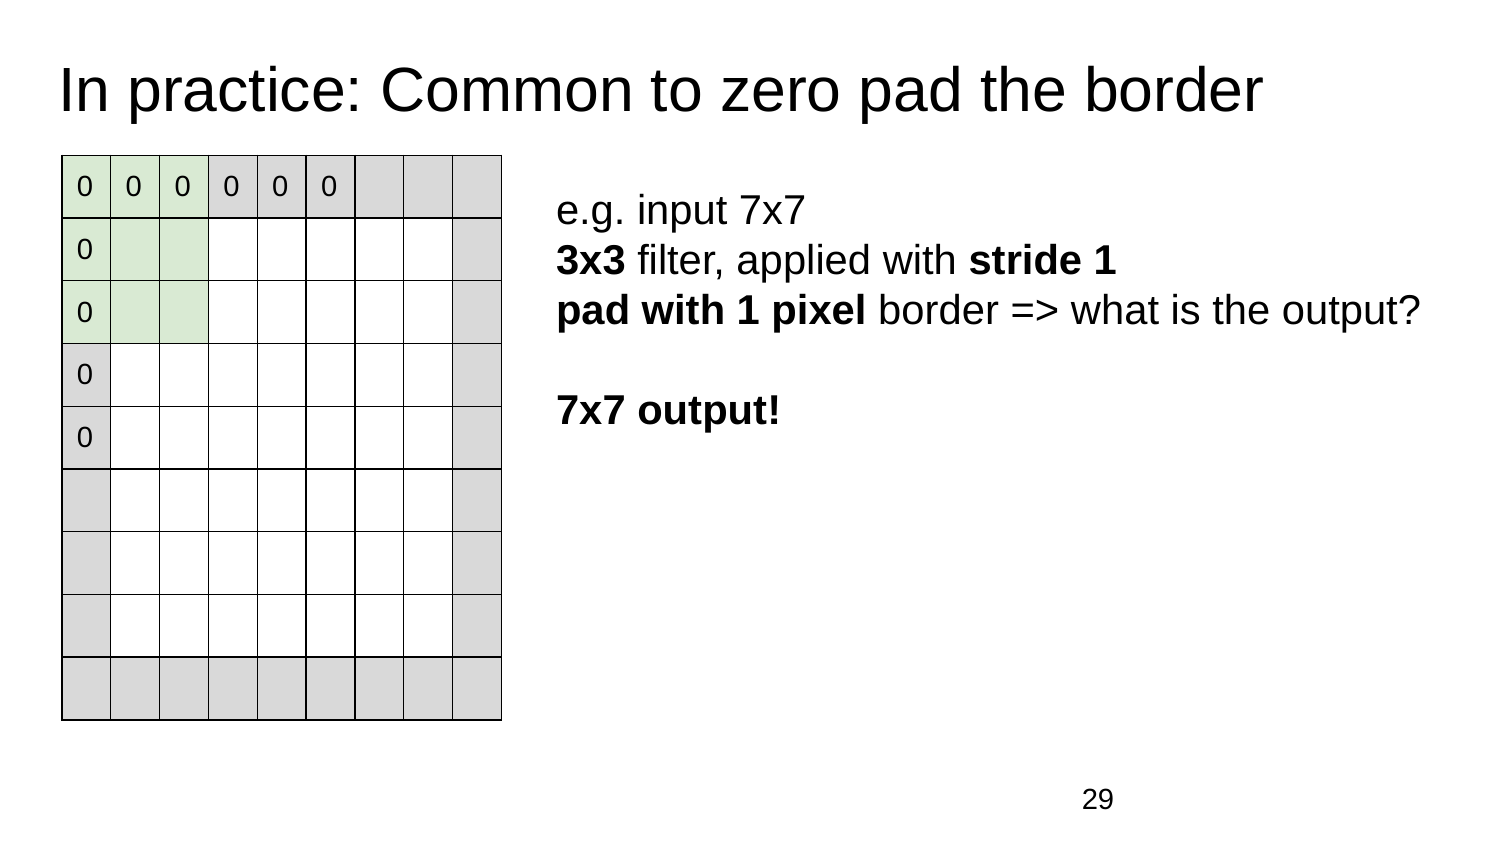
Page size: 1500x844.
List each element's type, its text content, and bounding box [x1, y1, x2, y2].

table_cell [404, 281, 452, 343]
table_header 0 [209, 156, 257, 217]
table_cell [63, 532, 110, 594]
table_header [356, 156, 403, 217]
table_cell [160, 470, 208, 531]
table_cell [404, 658, 452, 719]
table_cell [63, 470, 110, 531]
table_cell [404, 470, 452, 531]
table_cell [356, 595, 403, 656]
table_cell 0 [63, 407, 110, 468]
table_cell [307, 281, 354, 343]
table_cell [160, 658, 208, 719]
table_cell [209, 344, 257, 406]
table_cell [209, 658, 257, 719]
table_cell [63, 595, 110, 656]
table_cell [453, 219, 501, 280]
table_cell [453, 281, 501, 343]
table_cell [307, 595, 354, 656]
table_header [404, 156, 452, 217]
table_cell [111, 219, 159, 280]
table_cell [356, 344, 403, 406]
table_cell 0 [63, 344, 110, 406]
table_cell [111, 470, 159, 531]
table_header 0 [111, 156, 159, 217]
table_cell [209, 281, 257, 343]
table_cell [307, 344, 354, 406]
table_cell [111, 407, 159, 468]
table_cell 0 [63, 281, 110, 343]
table_cell [453, 595, 501, 656]
table_cell [307, 407, 354, 468]
table_cell [307, 532, 354, 594]
table_cell [307, 219, 354, 280]
table_cell [307, 658, 354, 719]
table_cell [258, 219, 305, 280]
table_cell [453, 658, 501, 719]
table_cell [356, 470, 403, 531]
table_cell [160, 219, 208, 280]
table_cell [258, 658, 305, 719]
table_header 0 [258, 156, 305, 217]
table_cell [111, 532, 159, 594]
table_cell [453, 532, 501, 594]
table_cell [258, 470, 305, 531]
table_cell [111, 344, 159, 406]
table_cell [160, 532, 208, 594]
table_cell [111, 595, 159, 656]
table_cell [258, 407, 305, 468]
table_cell [356, 219, 403, 280]
table_cell [356, 407, 403, 468]
table_cell [453, 344, 501, 406]
table_cell [209, 532, 257, 594]
table_cell [111, 281, 159, 343]
table_header [453, 156, 501, 217]
table_cell [160, 595, 208, 656]
slide_number 29 [1066, 765, 1157, 831]
table_cell [160, 281, 208, 343]
table_cell [356, 281, 403, 343]
table_cell [356, 658, 403, 719]
text_box e.g. input 7x7 3x3 filter, applied with stride 1 pad with 1 pixel border => what is the output? 7x7 output! [541, 167, 1500, 411]
table_cell [453, 470, 501, 531]
table_cell [209, 219, 257, 280]
table_cell [160, 407, 208, 468]
table_cell [160, 344, 208, 406]
table_cell [404, 595, 452, 656]
text_box In practice: Common to zero pad the border [43, 34, 1404, 156]
table_cell [404, 407, 452, 468]
table_cell [209, 470, 257, 531]
table_cell [404, 344, 452, 406]
table_cell [307, 470, 354, 531]
table_cell [356, 532, 403, 594]
table_cell [258, 595, 305, 656]
table_header 0 [307, 156, 354, 217]
table_cell [258, 532, 305, 594]
table_cell [404, 219, 452, 280]
table_header 0 [63, 156, 110, 217]
table_header 0 [160, 156, 208, 217]
table_cell 0 [63, 219, 110, 280]
table_cell [63, 658, 110, 719]
table_cell [453, 407, 501, 468]
table_cell [258, 281, 305, 343]
table_cell [404, 532, 452, 594]
table_cell [258, 344, 305, 406]
table_cell [209, 407, 257, 468]
table_cell [111, 658, 159, 719]
table_cell [209, 595, 257, 656]
